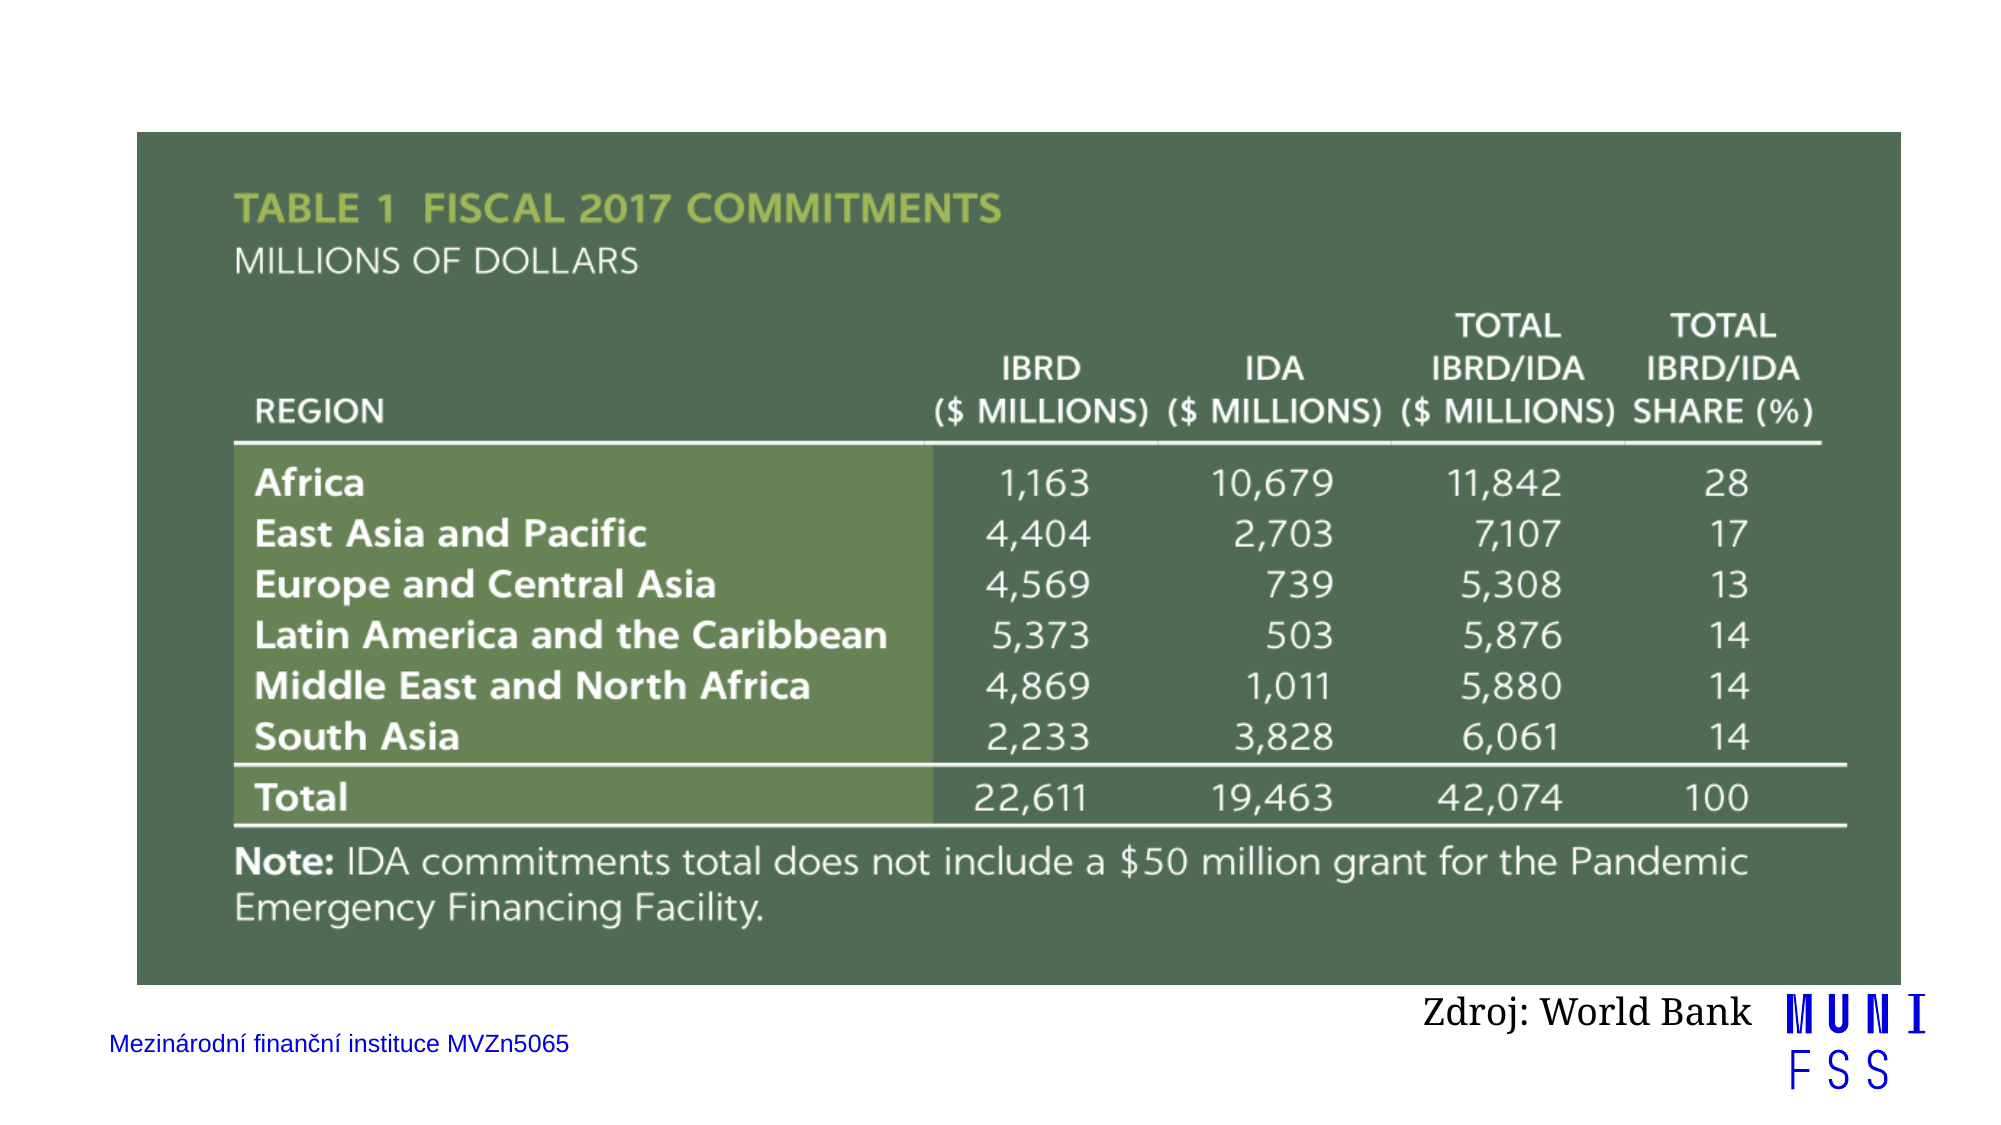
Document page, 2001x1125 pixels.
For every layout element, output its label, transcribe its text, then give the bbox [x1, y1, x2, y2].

text_box Zdroj: World Bank [1408, 996, 1810, 1041]
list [137, 132, 1901, 985]
footer Mezinárodní finanční instituce MVZn5065 [109, 1021, 1409, 1063]
